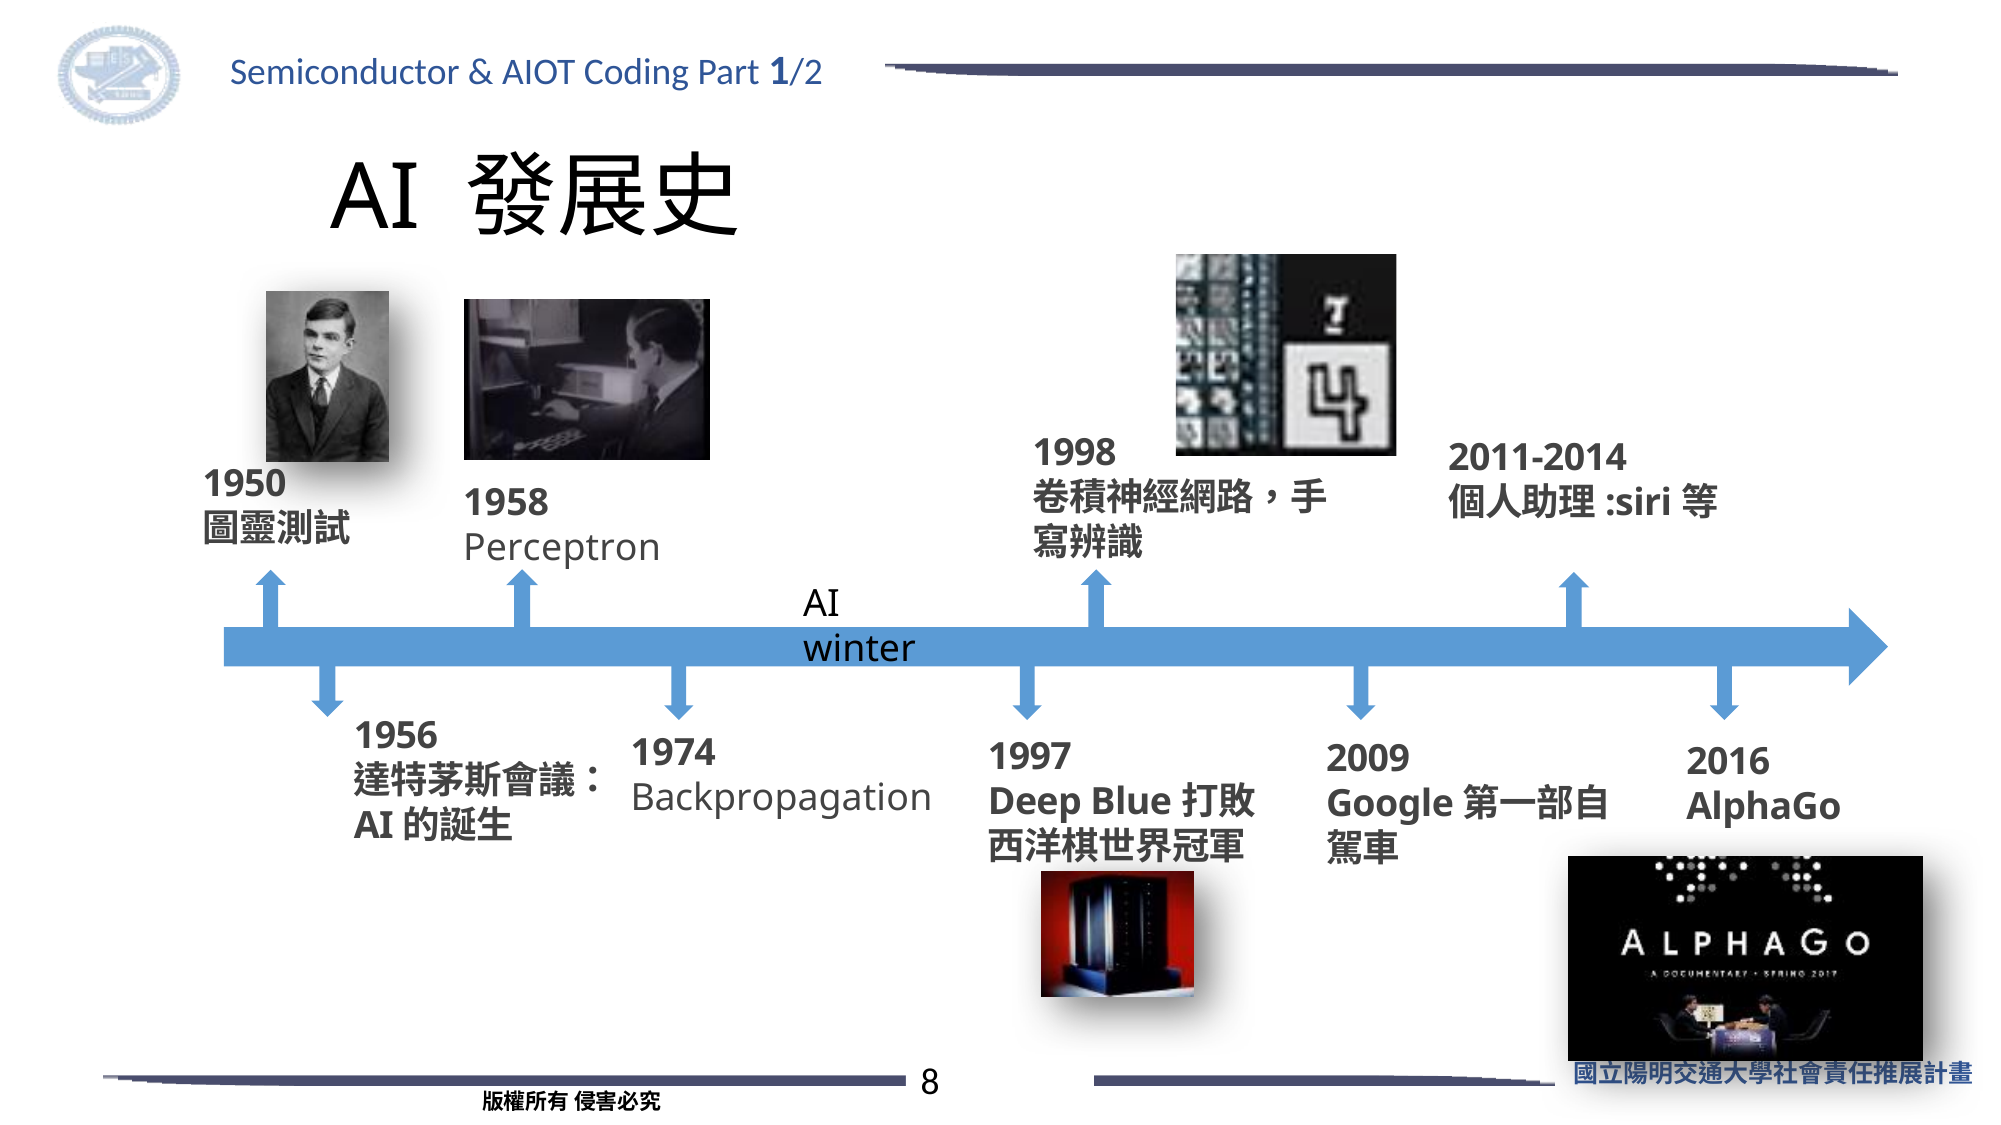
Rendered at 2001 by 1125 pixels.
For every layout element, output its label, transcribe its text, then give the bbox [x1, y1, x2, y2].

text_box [185, 254, 1985, 1061]
title AI 發展史 [315, 141, 2000, 293]
picture [94, 1072, 905, 1090]
picture [50, 22, 189, 129]
picture [878, 59, 1901, 80]
picture [1094, 1072, 1559, 1090]
